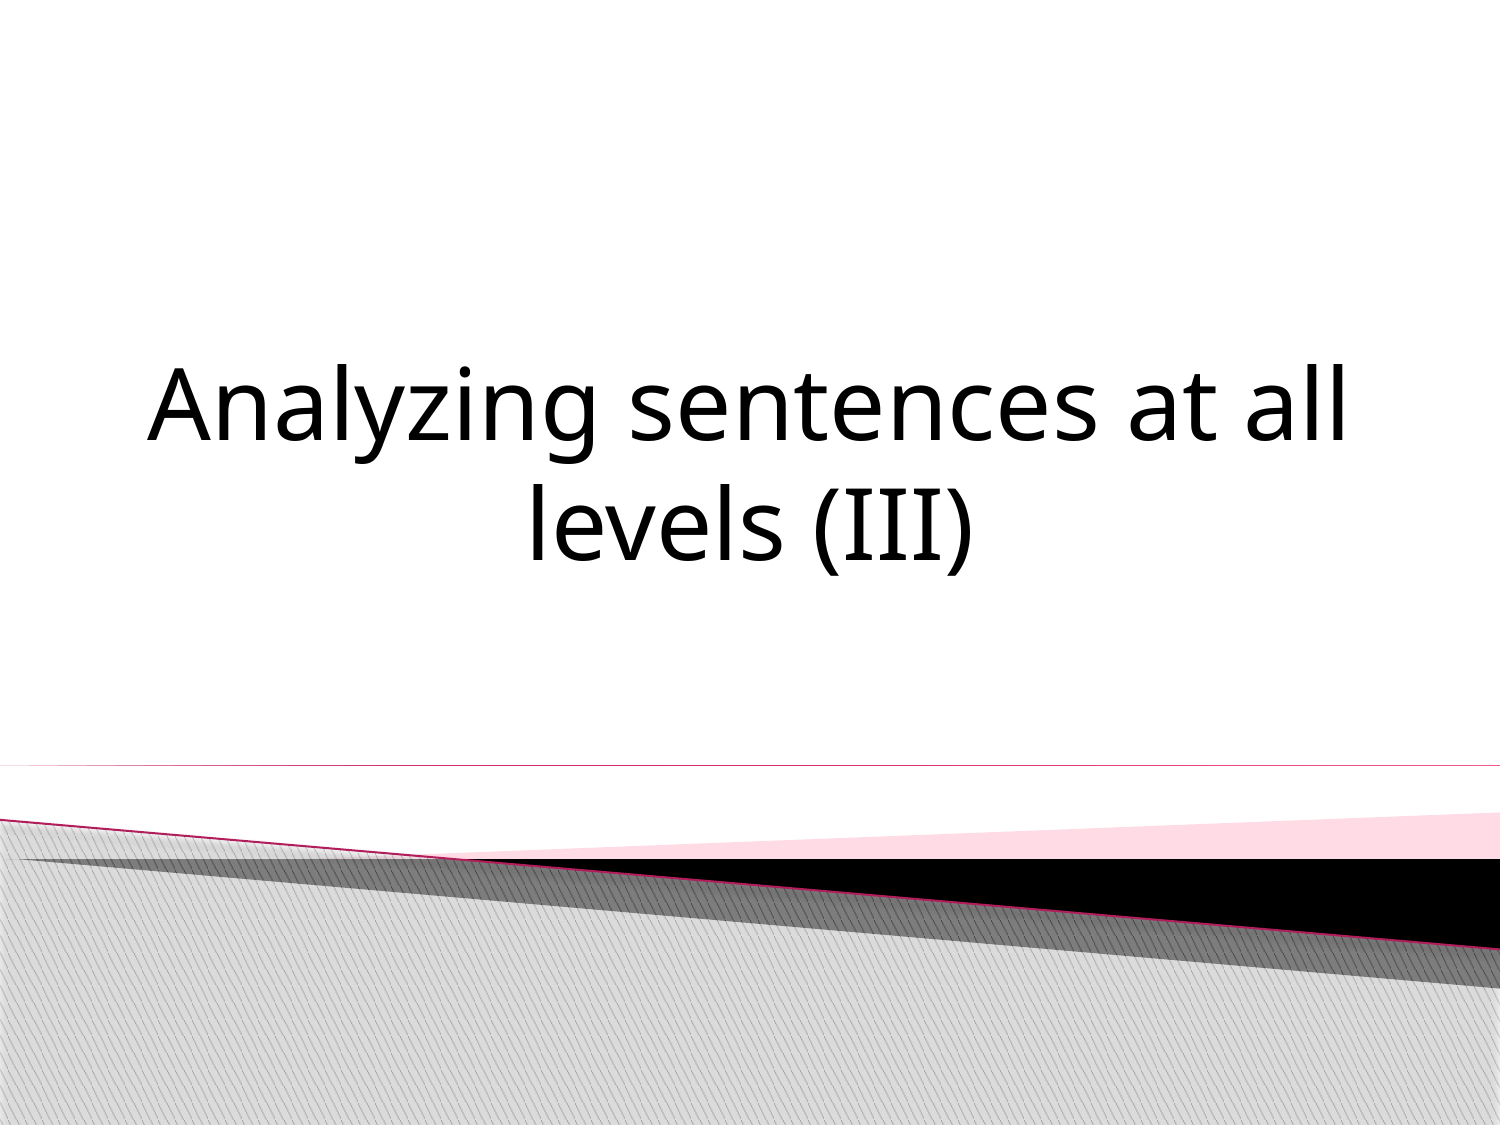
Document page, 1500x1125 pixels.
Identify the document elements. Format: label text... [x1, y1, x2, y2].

picture [5, 859, 1500, 989]
title Analyzing sentences at all levels (III) [112, 287, 1388, 588]
